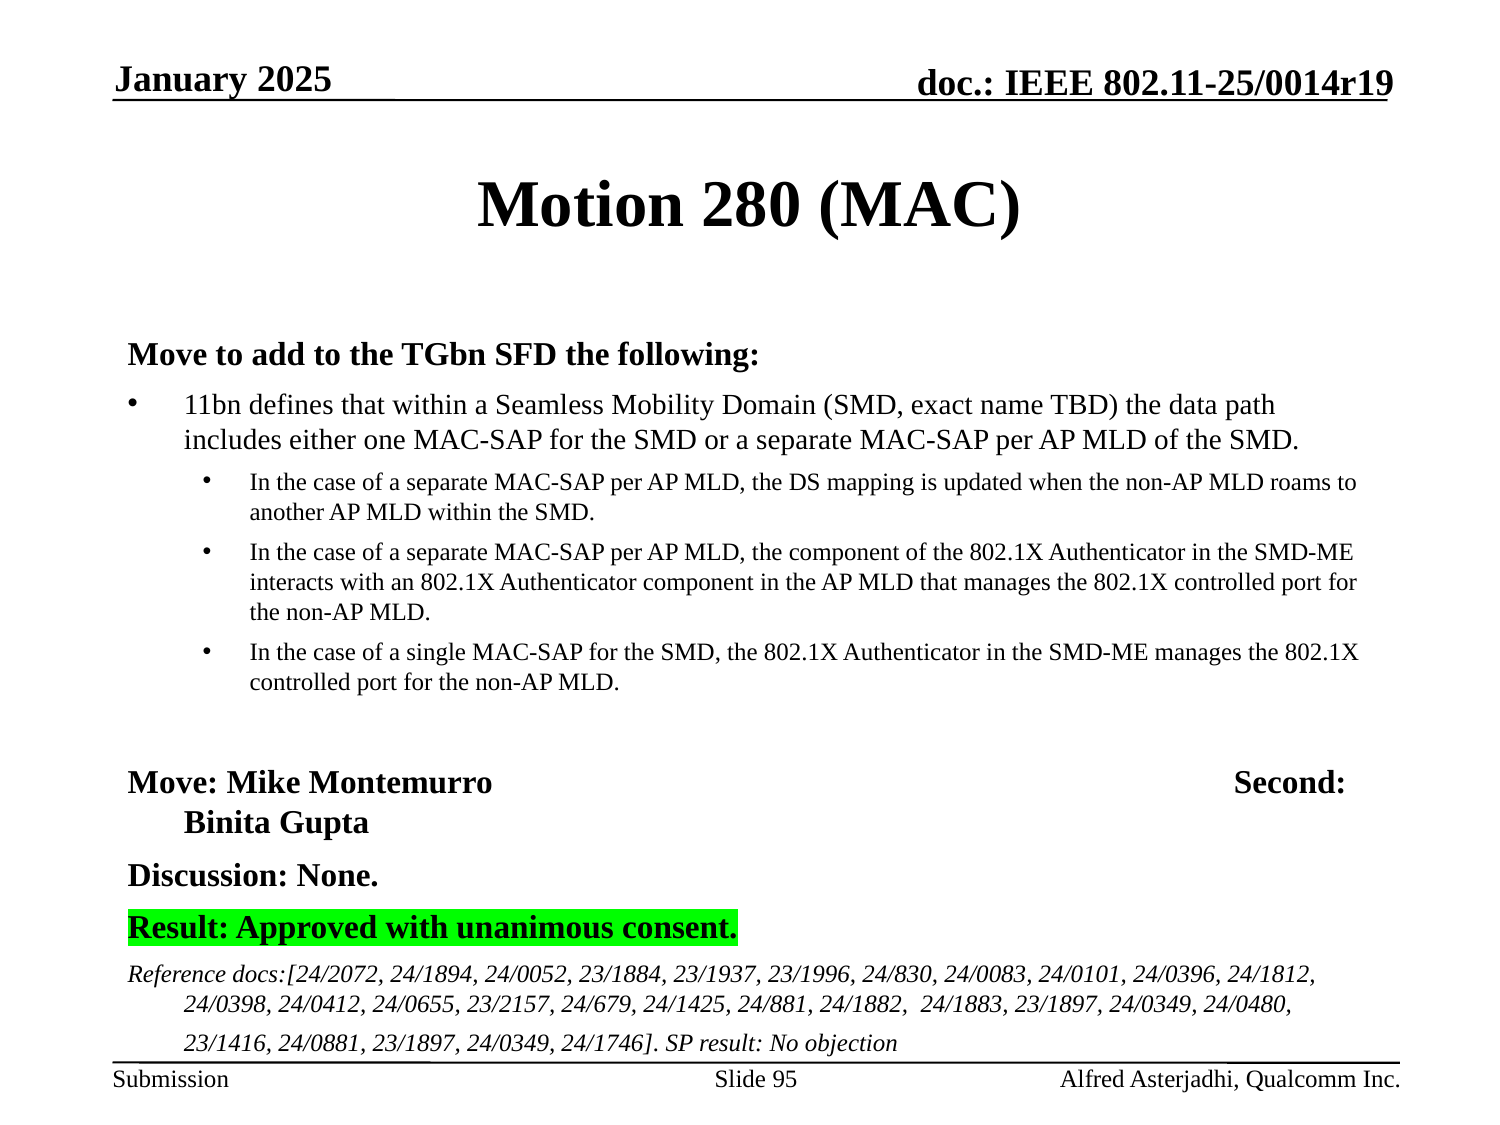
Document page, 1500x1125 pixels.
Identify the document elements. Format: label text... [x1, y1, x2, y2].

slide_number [114, 54, 423, 100]
list Move to add to the TGbn SFD the following: 11bn defines that within a Seamless Mobility Domain (SMD, exact name TBD) the data path includes either one MAC-SAP for the SMD or a separate MAC-SAP per AP MLD of the SMD. In the case of a separate MAC-SAP per AP MLD, the DS mapping is updated when the non-AP MLD roams to another AP MLD within the SMD. In the case of a separate MAC-SAP per AP MLD, the component of the 802.1X Authenticator in the SMD-ME interacts with an 802.1X Authenticator component in the AP MLD that manages the 802.1X controlled port for the non-AP MLD. In the case of a single MAC-SAP for the SMD, the 802.1X Authenticator in the SMD-ME manages the 802.1X controlled port for the non-AP MLD. Move: Mike Montemurro Second: Binita Gupta Discussion: None. Result: Approved with unanimous consent. Reference docs:[24/2072, 24/1894, 24/0052, 23/1884, 23/1937, 23/1996, 24/830, 24/0083, 24/0101, 24/0396, 24/1812, 24/0398, 24/0412, 24/0655, 23/2157, 24/679, 24/1425, 24/881, 24/1882, 24/1883, 23/1897, 24/0349, 24/0480, 23/1416, 24/0881, 23/1897, 24/0349, 24/1746]. SP result: No objection [112, 324, 1388, 1063]
title Motion 280 (MAC) [112, 112, 1388, 288]
footer Alfred Asterjadhi, Qualcomm Inc. [878, 1061, 1402, 1093]
slide_number Slide 95 [712, 1061, 800, 1123]
